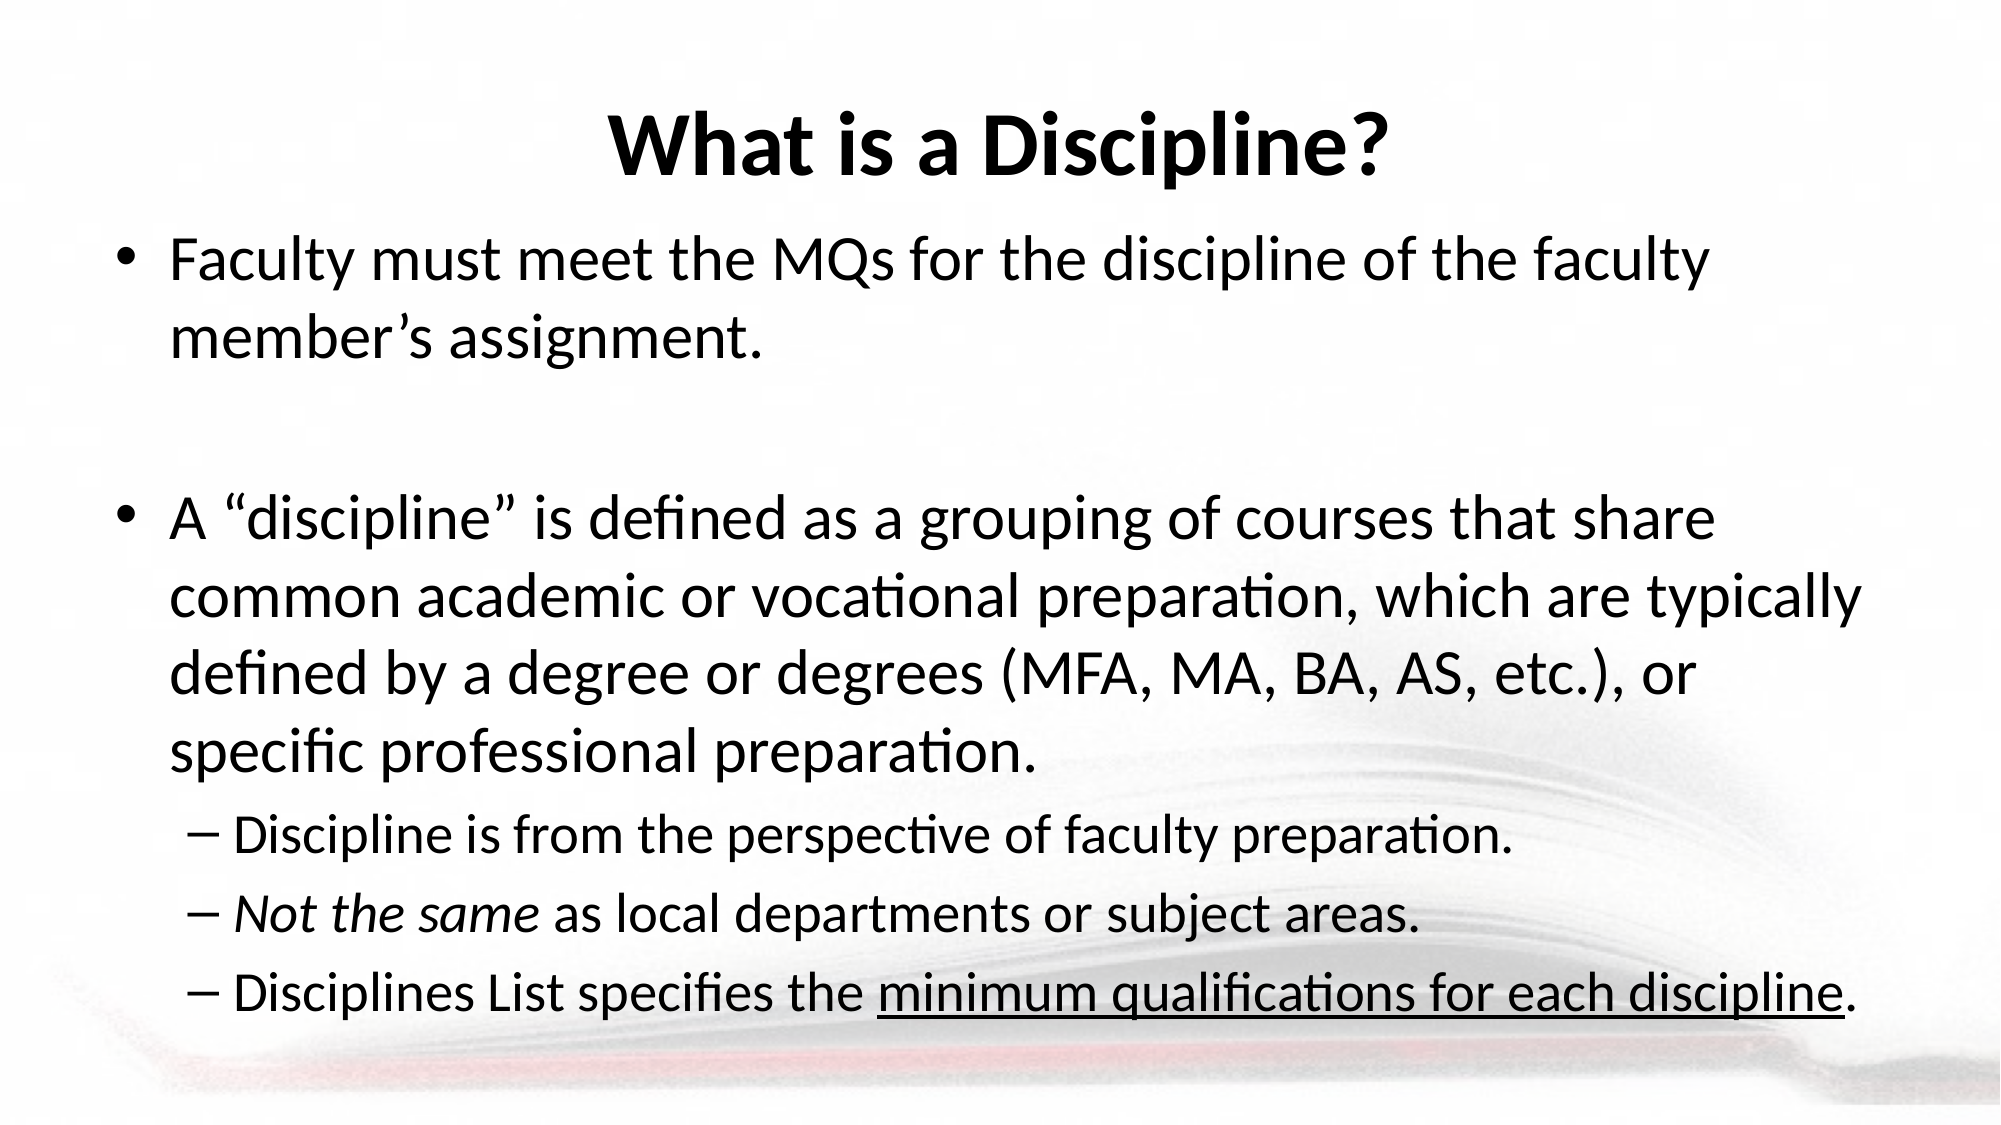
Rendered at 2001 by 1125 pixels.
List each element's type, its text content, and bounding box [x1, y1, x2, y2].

title What is a Discipline? [99, 45, 1900, 208]
list Faculty must meet the MQs for the discipline of the faculty member’s assignment. A “discipline” is defined as a grouping of courses that share common academic or vocational preparation, which are typically defined by a degree or degrees (MFA, MA, BA, AS, etc.), or specific professional preparation. Discipline is from the perspective of faculty preparation. Not the same as local departments or subject areas. Disciplines List specifies the minimum qualifications for each discipline. [99, 208, 1900, 1073]
